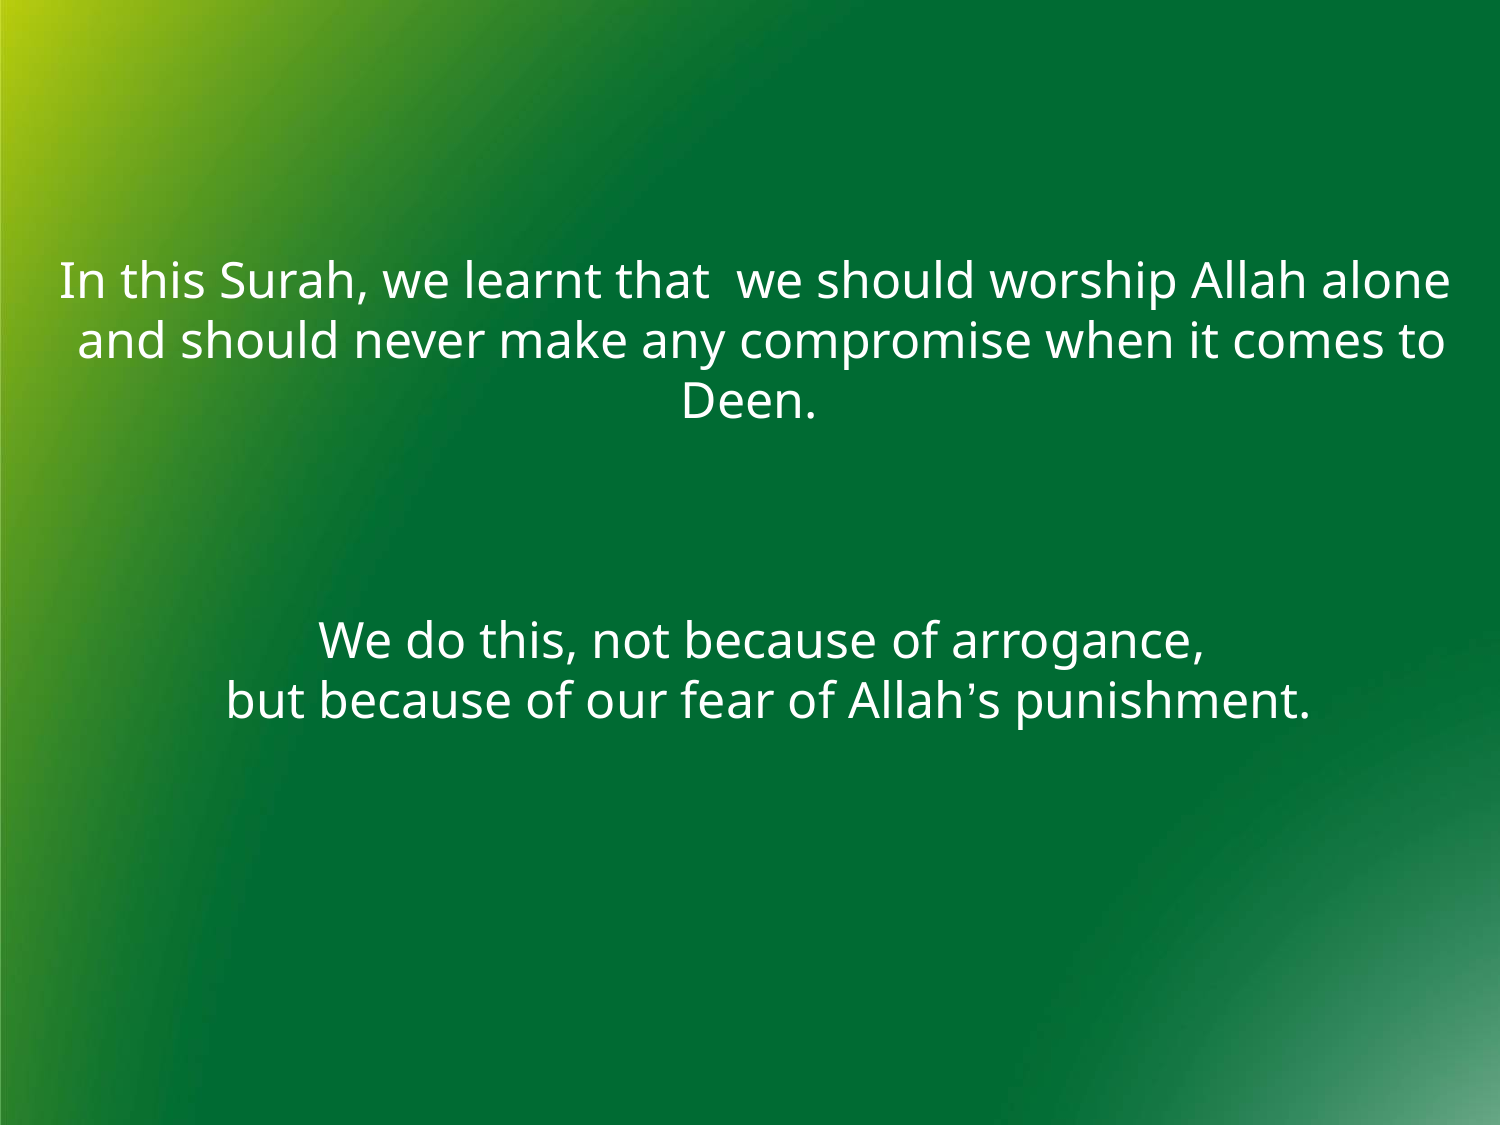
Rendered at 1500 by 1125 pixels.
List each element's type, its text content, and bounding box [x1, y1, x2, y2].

title In this Surah, we learnt that we should worship Allah alone and should never make any compromise when it comes to Deen. We do this, not because of arrogance, but because of our fear of Allah’s punishment. [12, 249, 1500, 788]
picture [0, 0, 1500, 1125]
